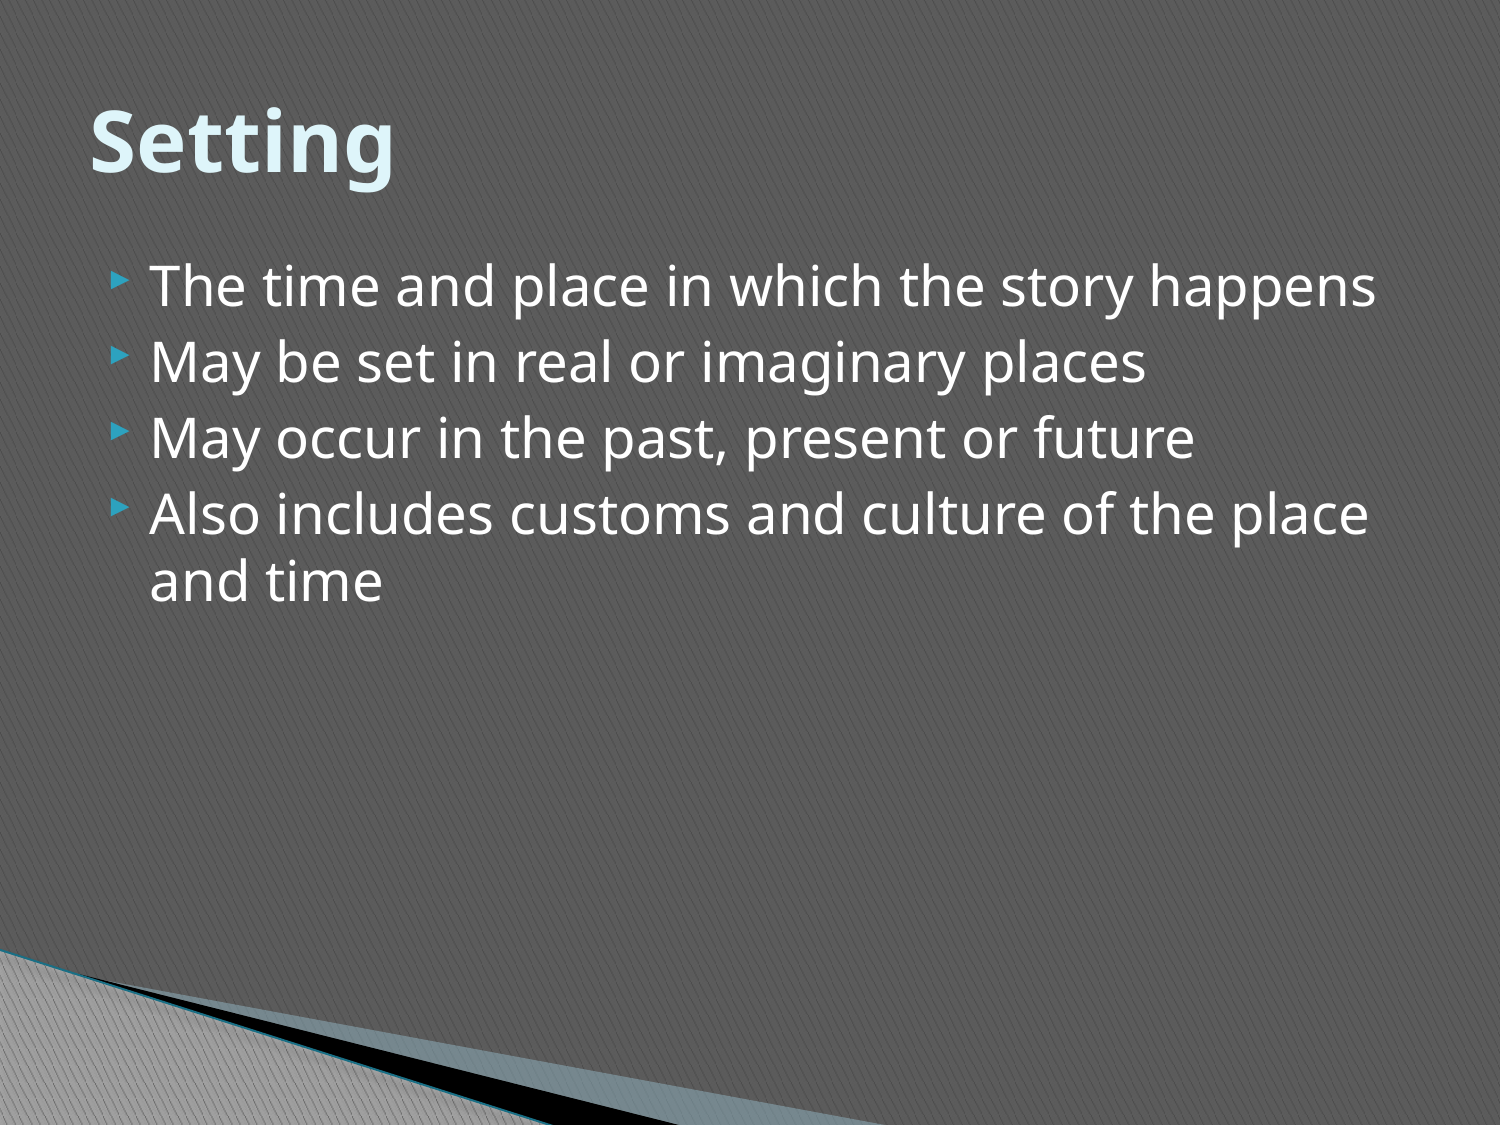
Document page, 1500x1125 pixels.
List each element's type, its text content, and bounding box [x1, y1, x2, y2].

list The time and place in which the story happens May be set in real or imaginary places May occur in the past, present or future Also includes customs and culture of the place and time [75, 243, 1425, 986]
title Setting [75, 45, 1425, 233]
